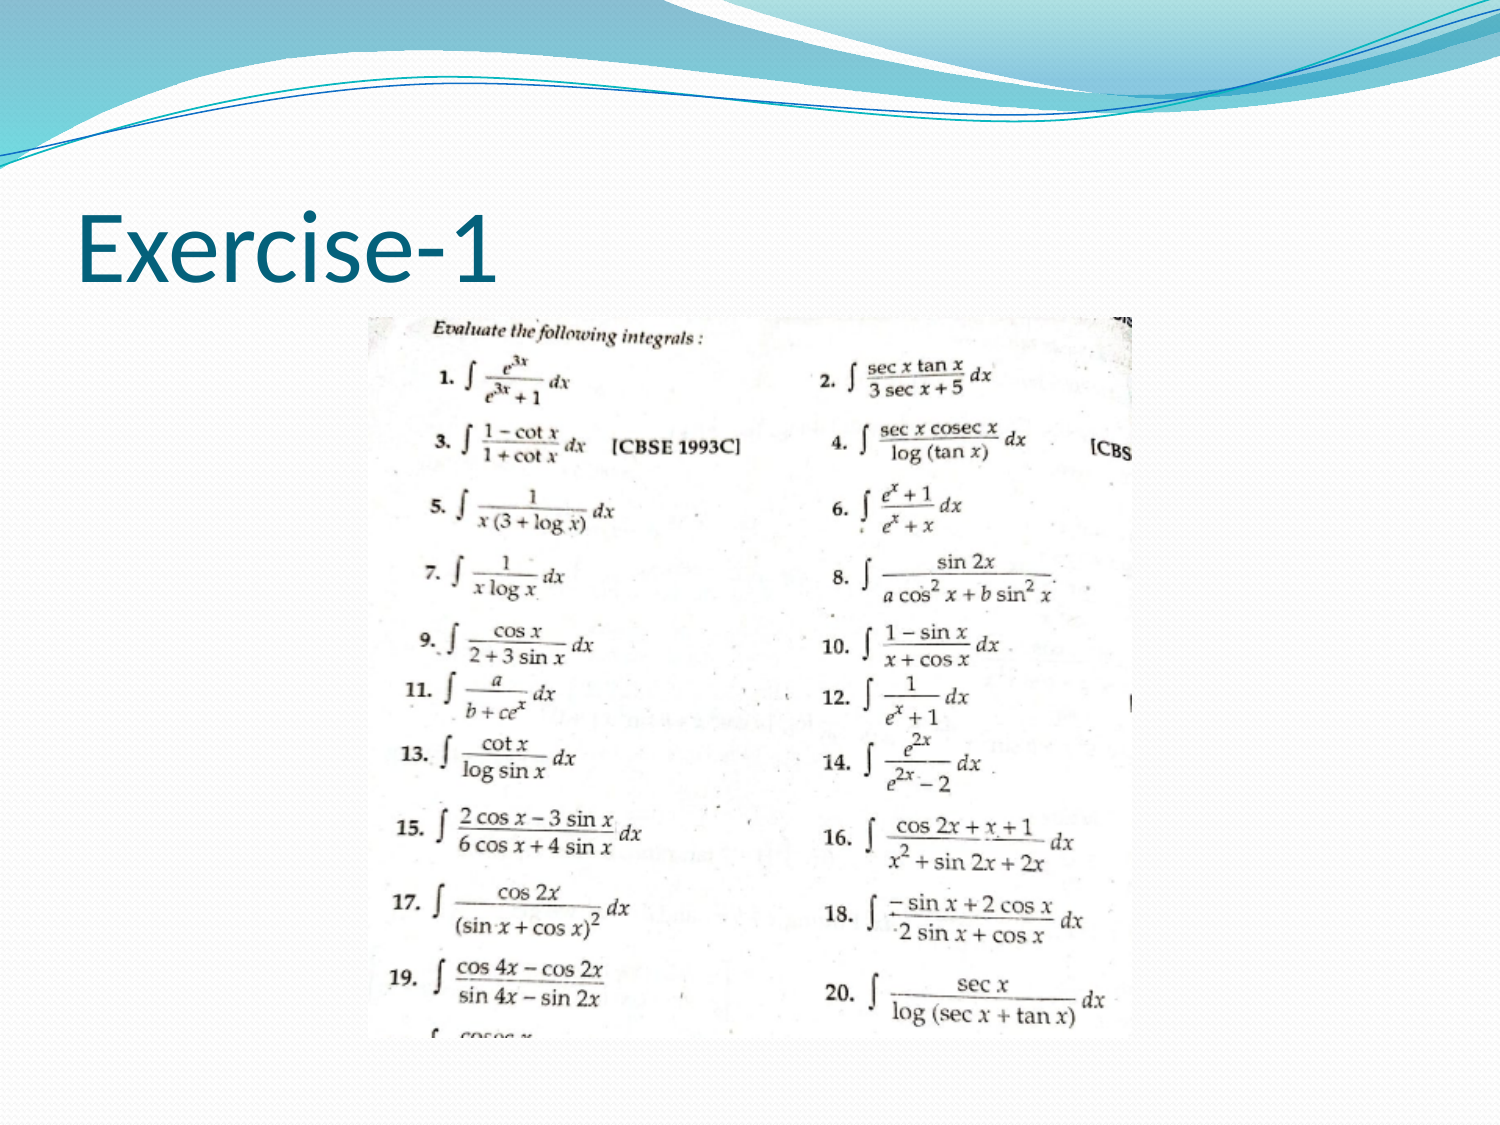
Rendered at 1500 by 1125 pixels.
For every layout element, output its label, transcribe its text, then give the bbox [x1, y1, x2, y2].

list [368, 317, 1132, 1038]
title Exercise-1 [75, 115, 1425, 303]
